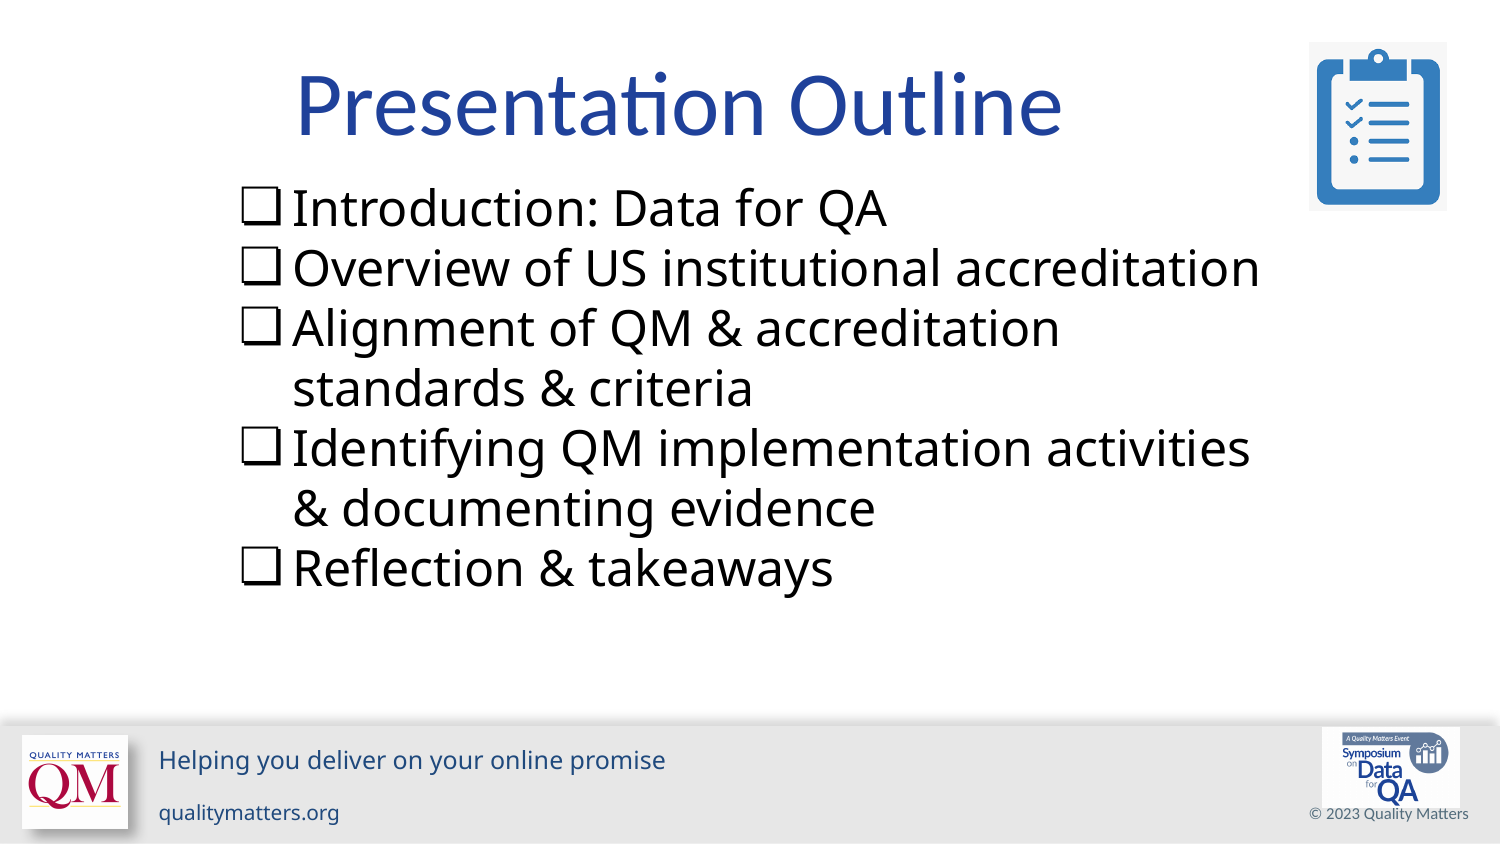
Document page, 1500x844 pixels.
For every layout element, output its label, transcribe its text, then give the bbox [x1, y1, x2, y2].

list Introduction: Data for QA Overview of US institutional accreditation Alignment of QM & accreditation standards & criteria Identifying QM implementation activities & documenting evidence Reflection & takeaways [220, 169, 1323, 721]
picture [1308, 42, 1447, 211]
picture [22, 735, 128, 829]
title Presentation Outline [37, 27, 1323, 169]
picture [1322, 727, 1460, 808]
